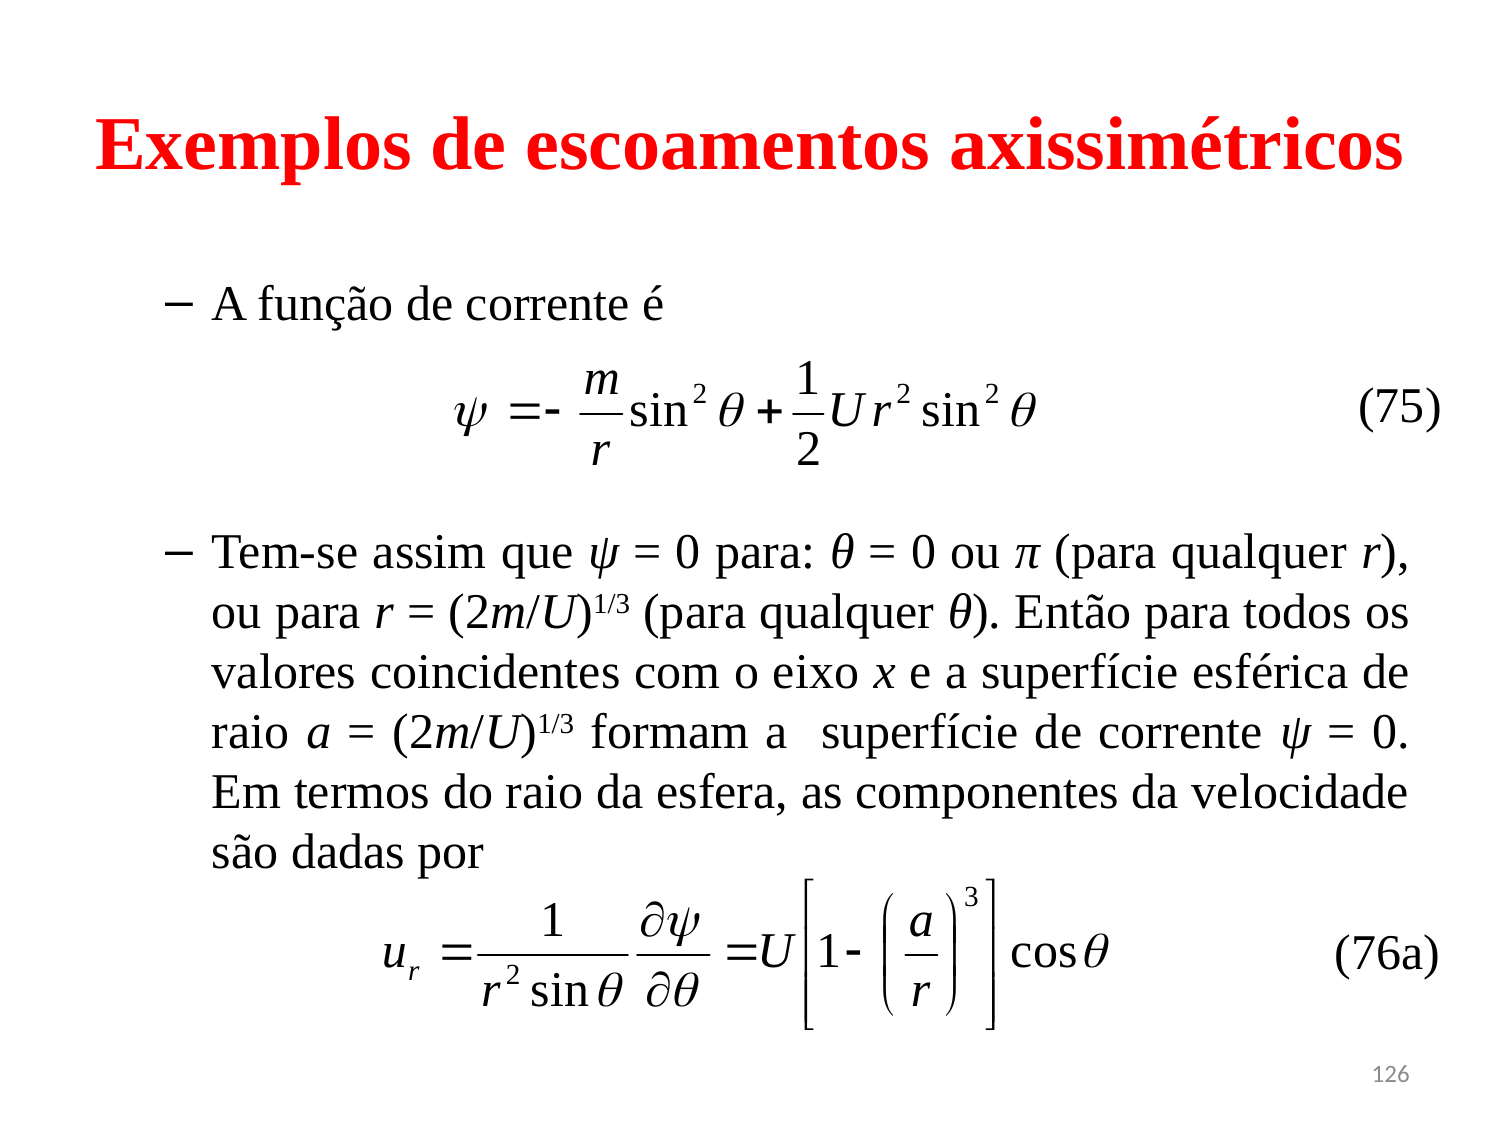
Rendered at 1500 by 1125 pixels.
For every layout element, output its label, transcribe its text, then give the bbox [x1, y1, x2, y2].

text_box (76a) [1319, 911, 1456, 987]
list A função de corrente é Tem-se assim que ψ = 0 para: θ = 0 ou π (para qualquer r), ou para r = (2m/U)1/3 (para qualquer θ). Então para todos os valores coincidentes com o eixo x e a superfície esférica de raio a = (2m/U)1/3 formam a superfície de corrente ψ = 0. Em termos do raio da esfera, as componentes da velocidade são dadas por [75, 262, 1425, 1005]
title Exemplos de escoamentos axissimétricos [75, 45, 1425, 233]
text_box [375, 867, 1122, 1043]
slide_number 126 [1074, 1042, 1425, 1103]
text_box (75) [1343, 364, 1457, 440]
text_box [450, 346, 1048, 477]
